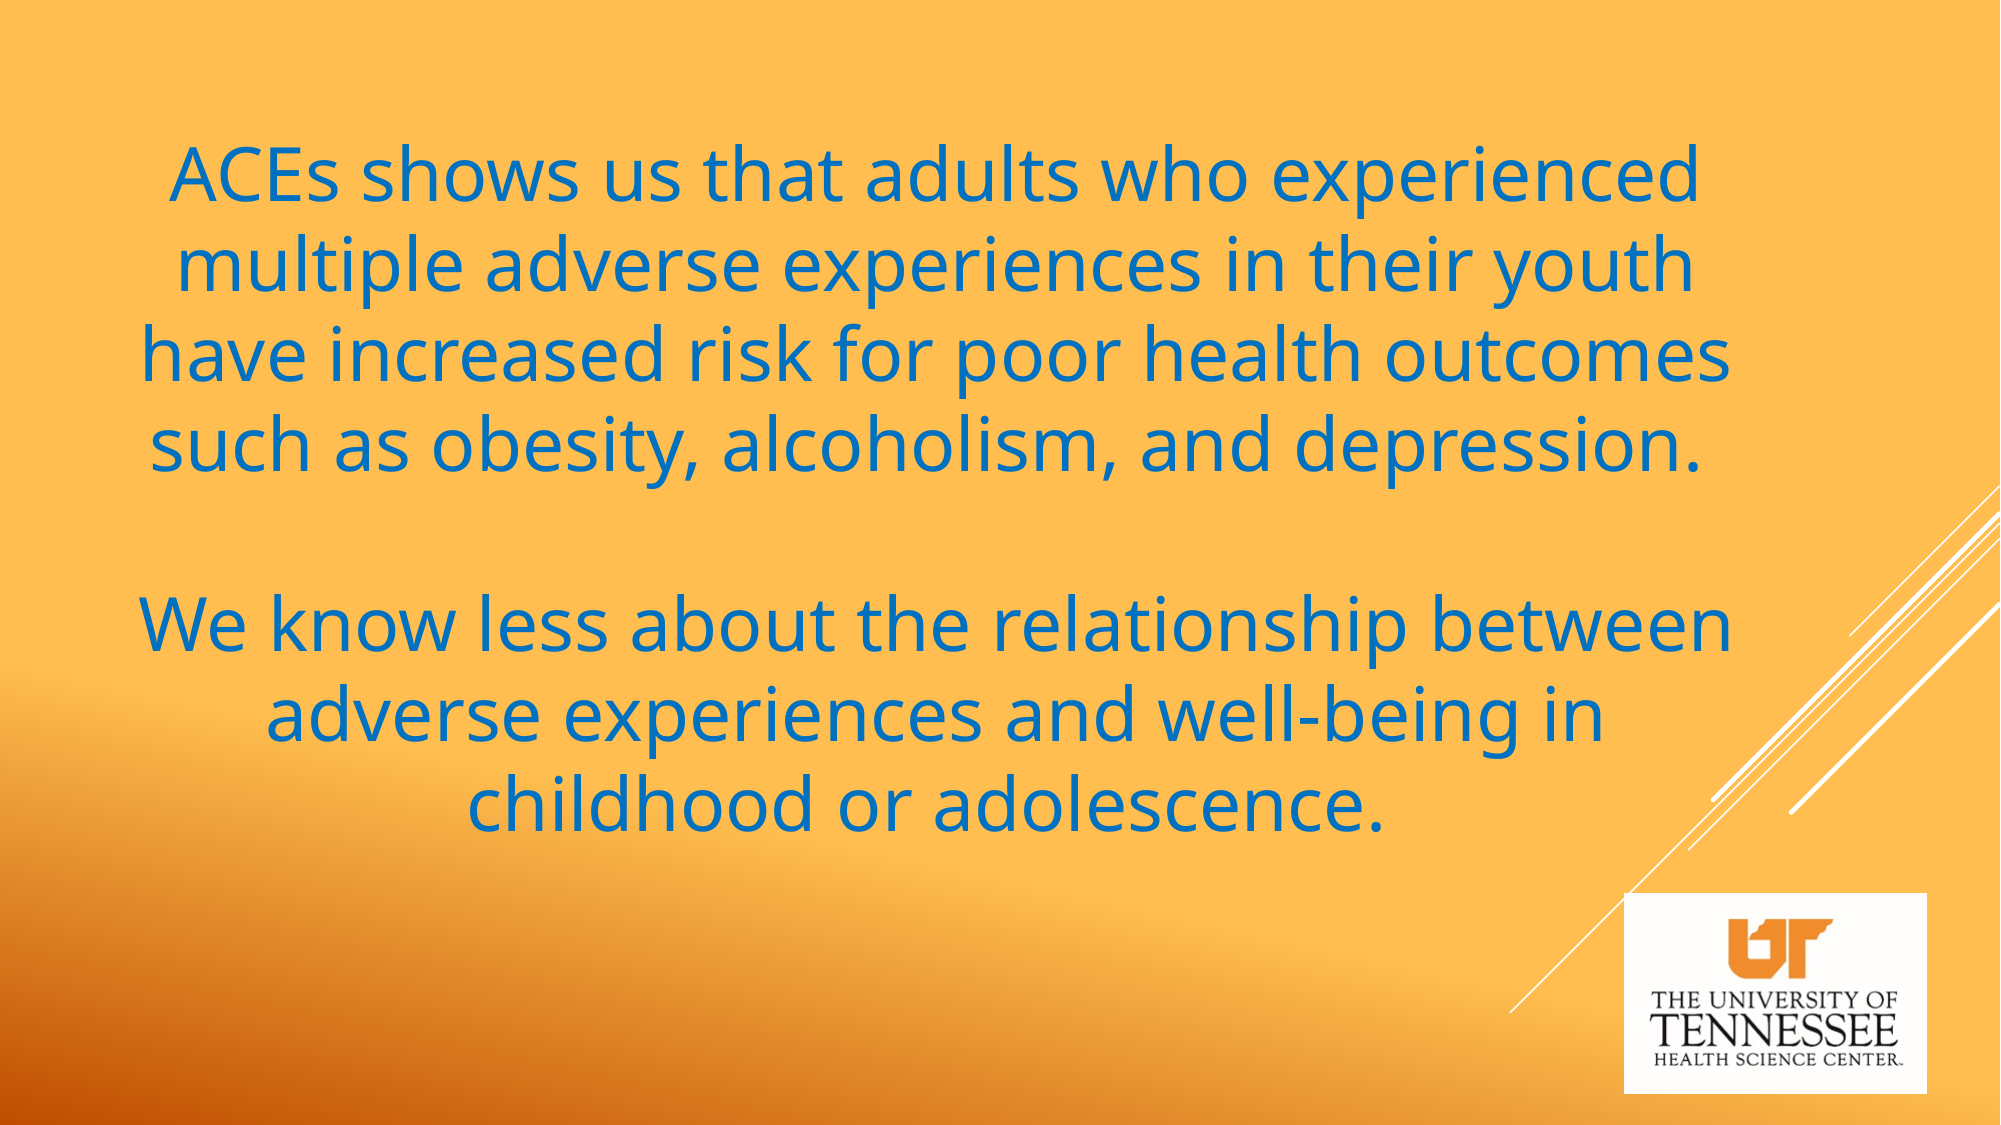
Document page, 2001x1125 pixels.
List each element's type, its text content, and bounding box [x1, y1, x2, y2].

text_box ACEs shows us that adults who experienced multiple adverse experiences in their youth have increased risk for poor health outcomes such as obesity, alcoholism, and depression. We know less about the relationship between adverse experiences and well-being in childhood or adolescence. [116, 118, 1757, 854]
picture [1624, 893, 1927, 1094]
